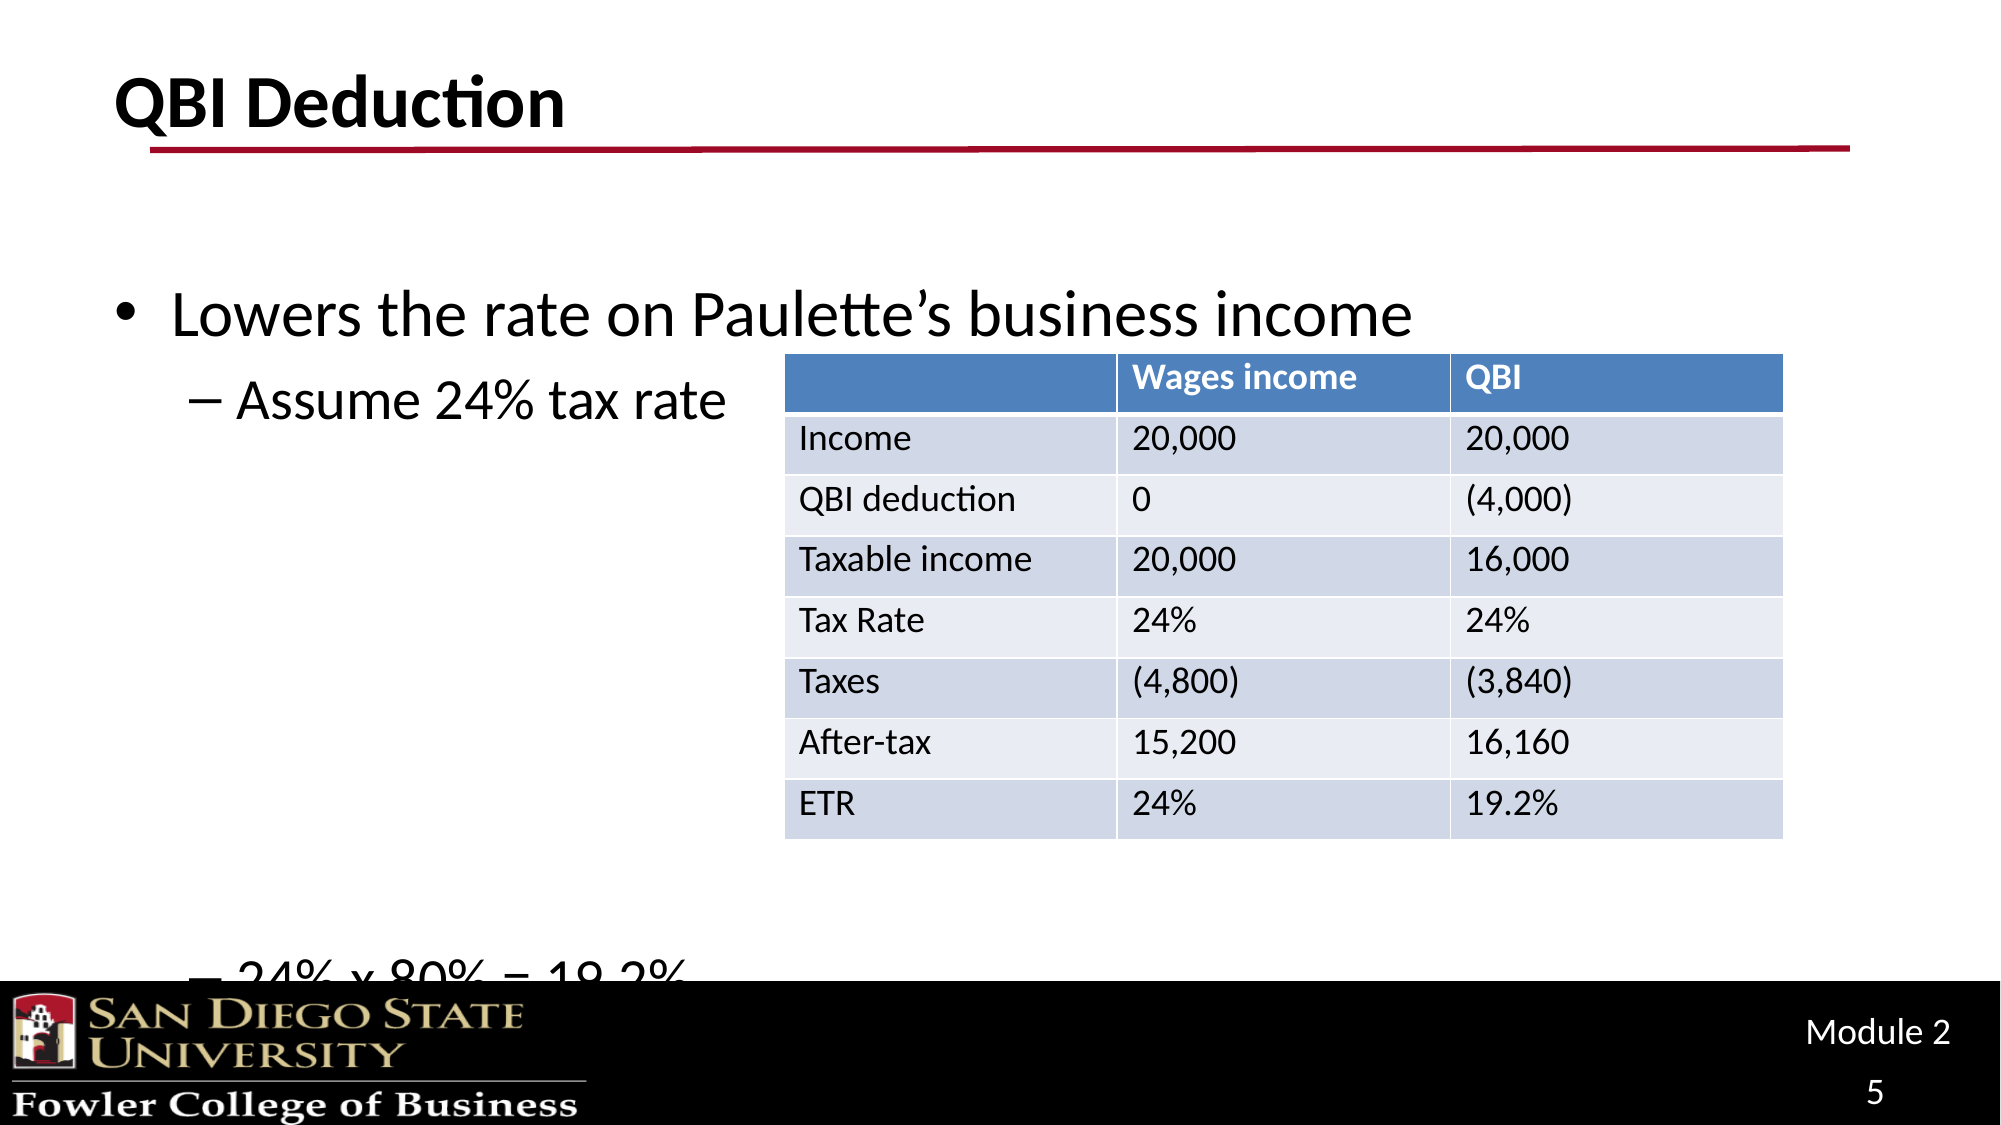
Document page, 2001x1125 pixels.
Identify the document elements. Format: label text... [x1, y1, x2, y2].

table_cell Taxable income [785, 537, 1116, 596]
table_cell Income [785, 417, 1116, 474]
table_cell ETR [785, 780, 1116, 839]
table_cell Taxes [785, 659, 1116, 718]
table_cell 24% [1451, 598, 1783, 657]
table_cell 20,000 [1451, 417, 1783, 474]
table_cell 20,000 [1118, 417, 1450, 474]
table_header [785, 354, 1116, 412]
list Lowers the rate on Paulette’s business income Assume 24% tax rate 24% x 80% = 19.2% [99, 262, 1900, 907]
table_cell (4,000) [1451, 476, 1783, 535]
table_cell After-tax [785, 719, 1116, 778]
slide_number Module 2 [1790, 999, 1989, 1060]
picture [12, 992, 588, 1125]
table_cell 19.2% [1451, 780, 1783, 839]
table_header QBI [1451, 354, 1783, 412]
table_cell 15,200 [1118, 719, 1450, 778]
title QBI Deduction [99, 45, 1900, 233]
table_cell (3,840) [1451, 659, 1783, 718]
table_cell 0 [1118, 476, 1450, 535]
table_cell Tax Rate [785, 598, 1116, 657]
table_cell QBI deduction [785, 476, 1116, 535]
table_cell 16,160 [1451, 719, 1783, 778]
table_cell 24% [1118, 598, 1450, 657]
slide_number 5 [1851, 1059, 1989, 1124]
table_cell 20,000 [1118, 537, 1450, 596]
table_header Wages income [1118, 354, 1450, 412]
table_cell 24% [1118, 780, 1450, 839]
table_cell (4,800) [1118, 659, 1450, 718]
table_cell 16,000 [1451, 537, 1783, 596]
